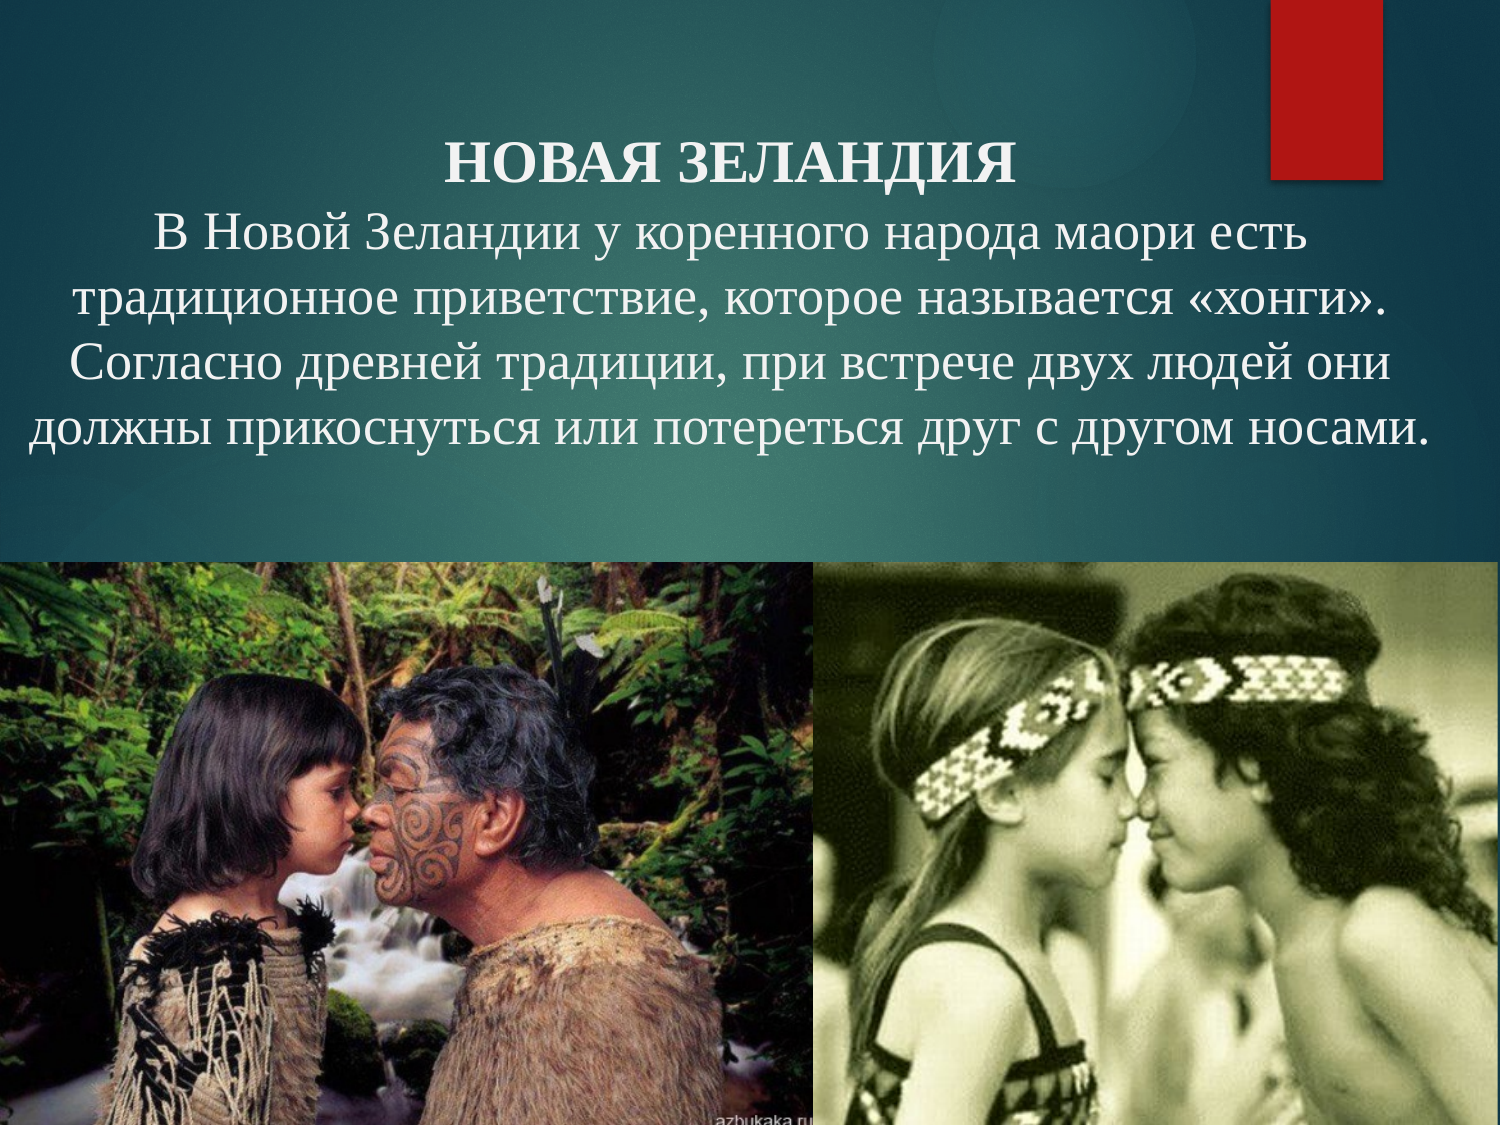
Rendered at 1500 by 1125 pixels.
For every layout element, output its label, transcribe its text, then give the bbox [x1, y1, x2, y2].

picture [0, 562, 1498, 1125]
title Новая Зеландия В Новой Зеландии у коренного народа маори есть традиционное приветствие, которое называется «хонги». Согласно древней традиции, при встрече двух людей они должны прикоснуться или потереться друг с другом носами. [0, 0, 1463, 463]
